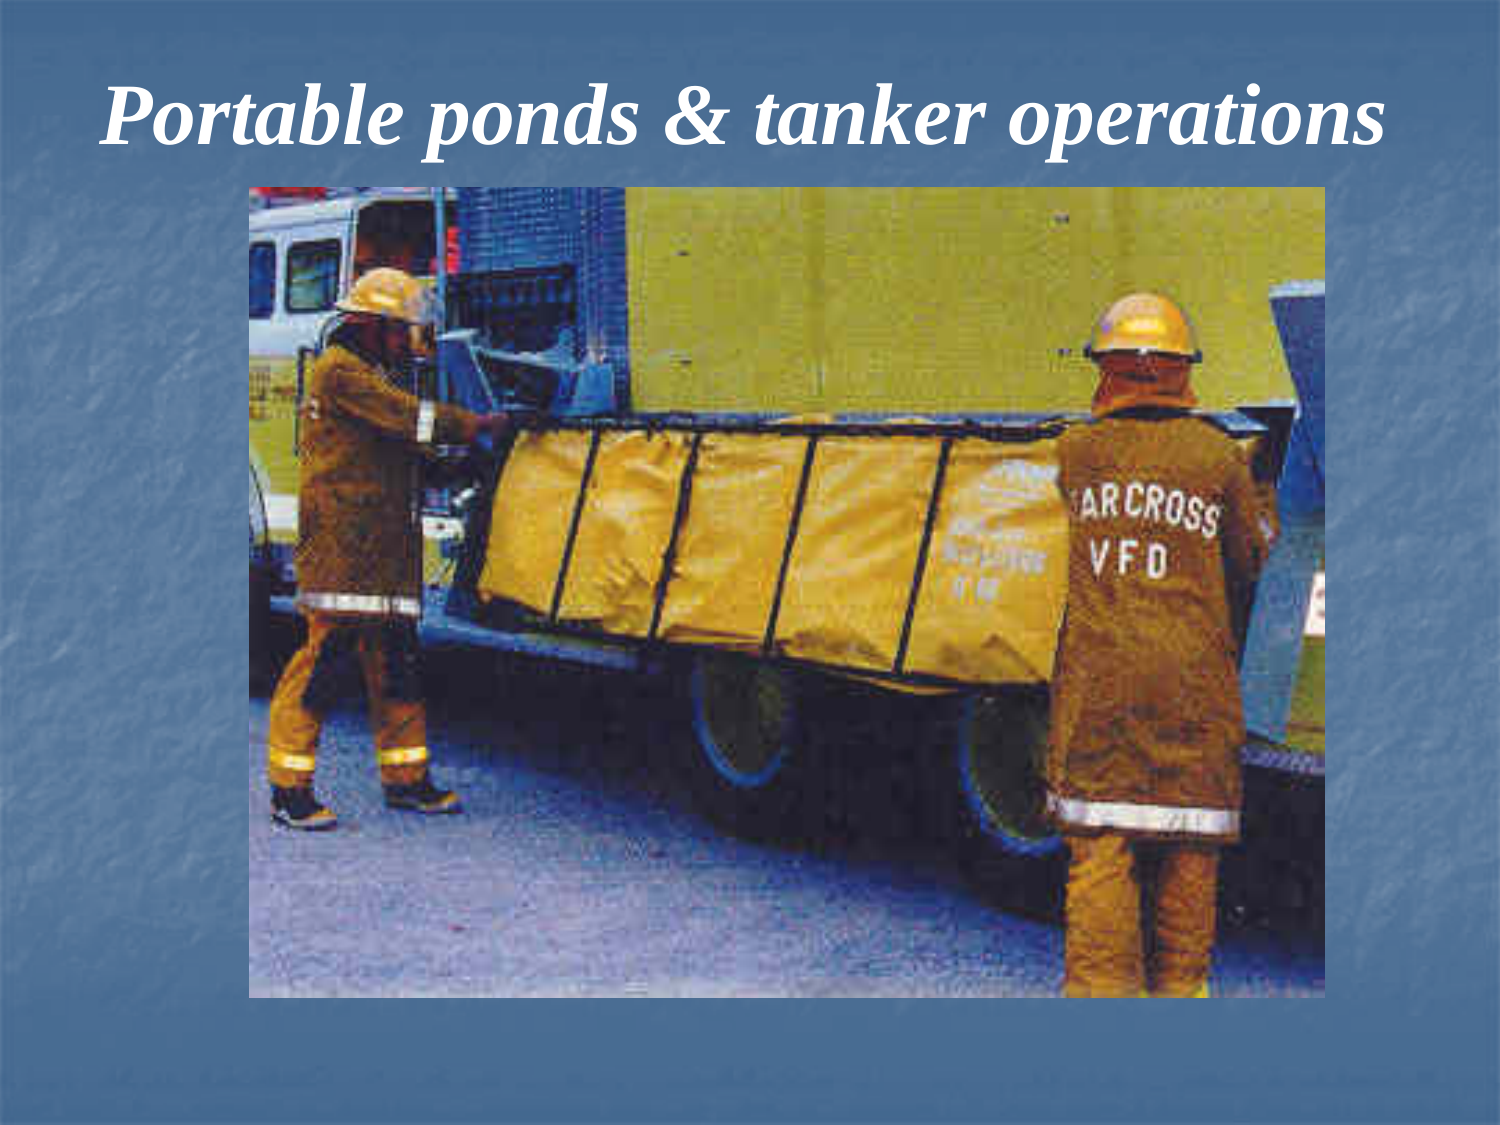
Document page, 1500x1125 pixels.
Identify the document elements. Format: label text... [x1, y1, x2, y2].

text_box Portable ponds & tanker operations [62, 49, 1425, 170]
picture [249, 187, 1326, 998]
